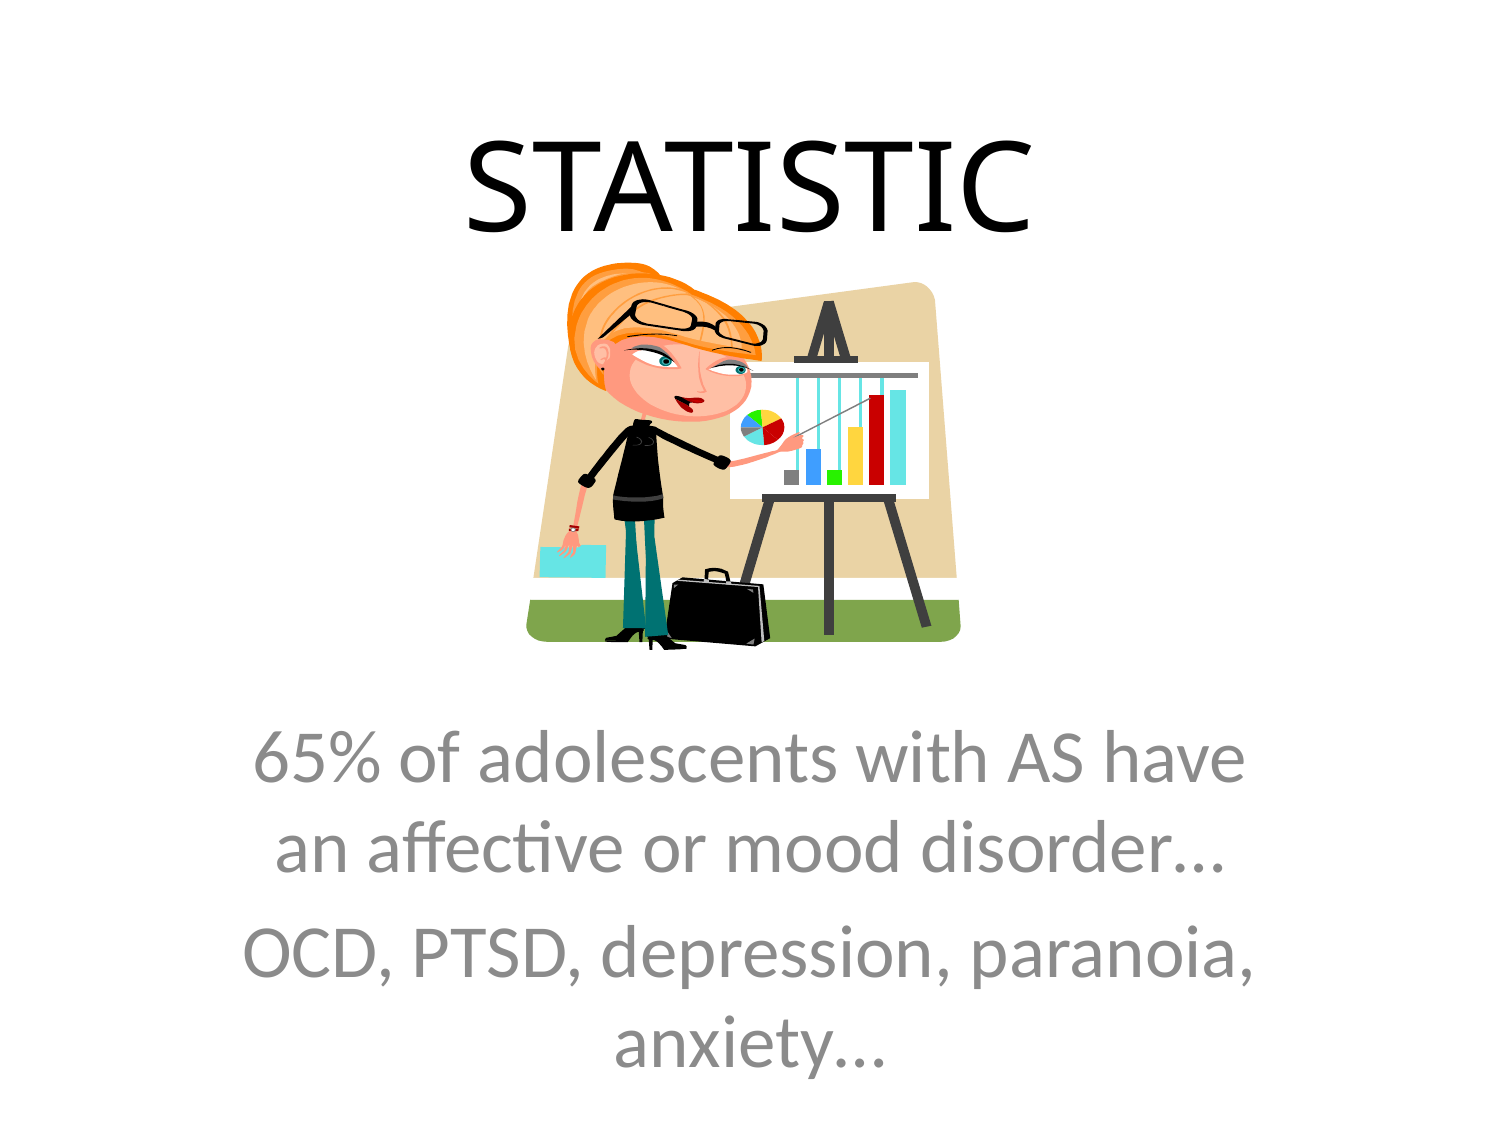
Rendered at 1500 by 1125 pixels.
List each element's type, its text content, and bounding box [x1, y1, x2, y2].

subtitle 65% of adolescents with AS have an affective or mood disorder… OCD, PTSD, depression, paranoia, anxiety… [225, 699, 1275, 1100]
picture [524, 262, 963, 651]
title STATISTIC [112, 24, 1388, 488]
